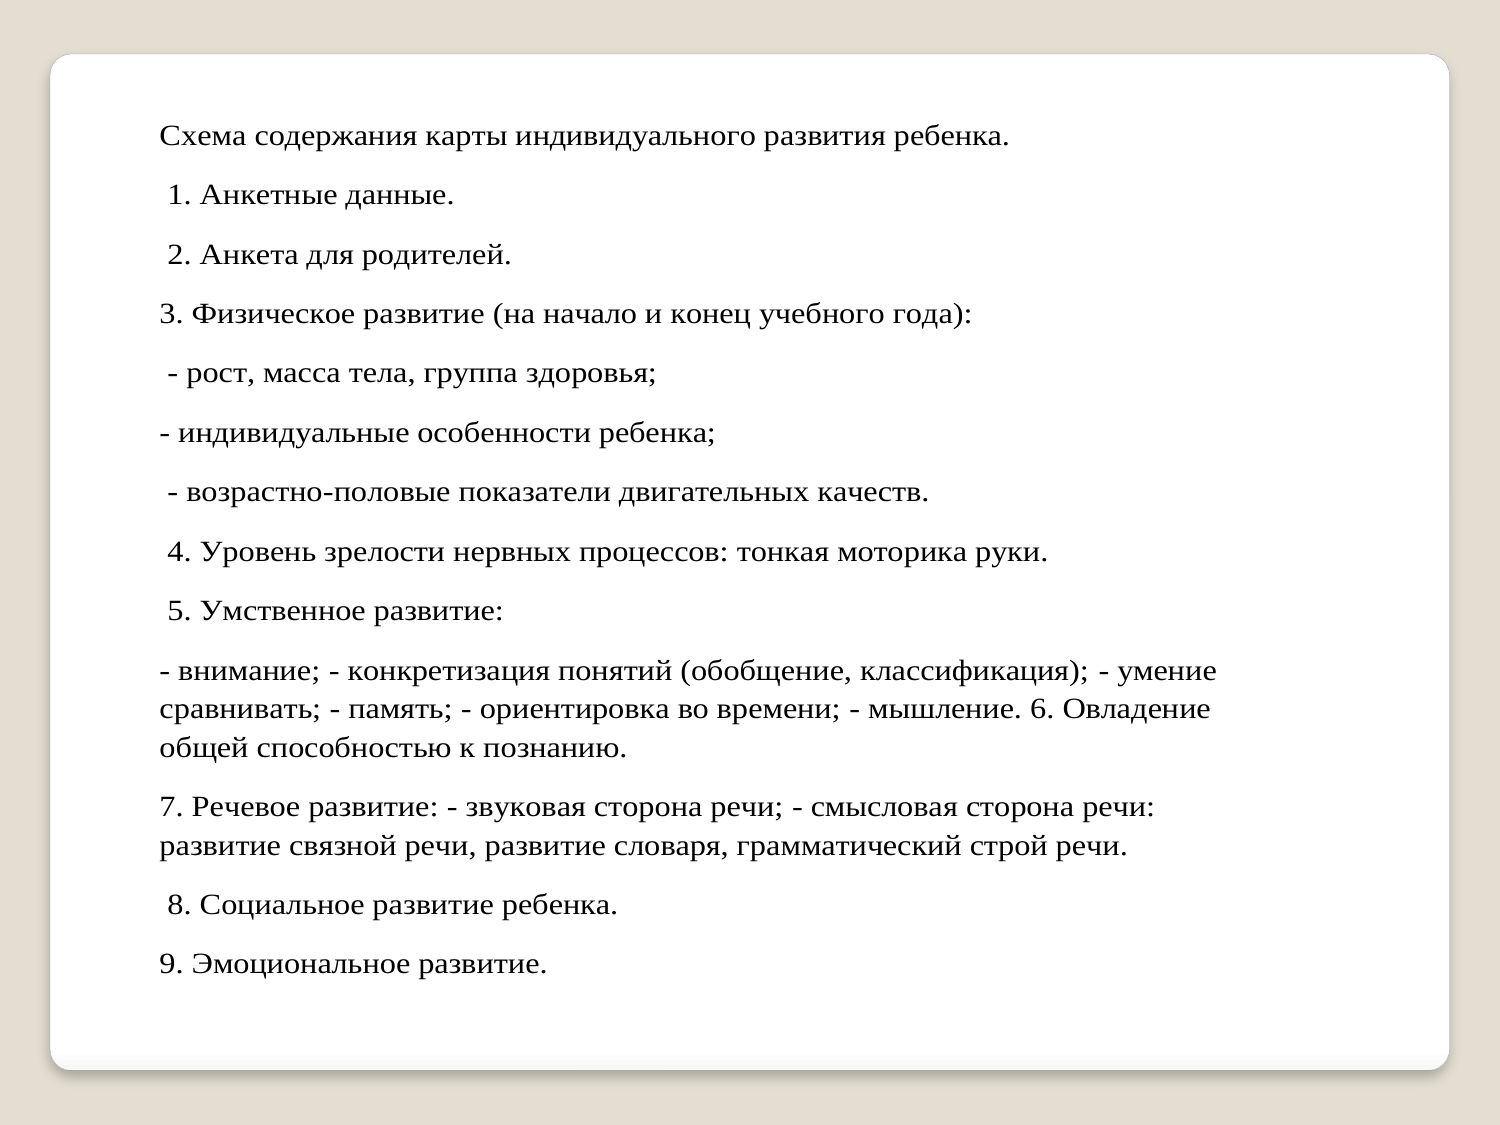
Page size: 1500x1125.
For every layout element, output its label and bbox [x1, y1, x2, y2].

picture [159, 118, 1237, 1007]
